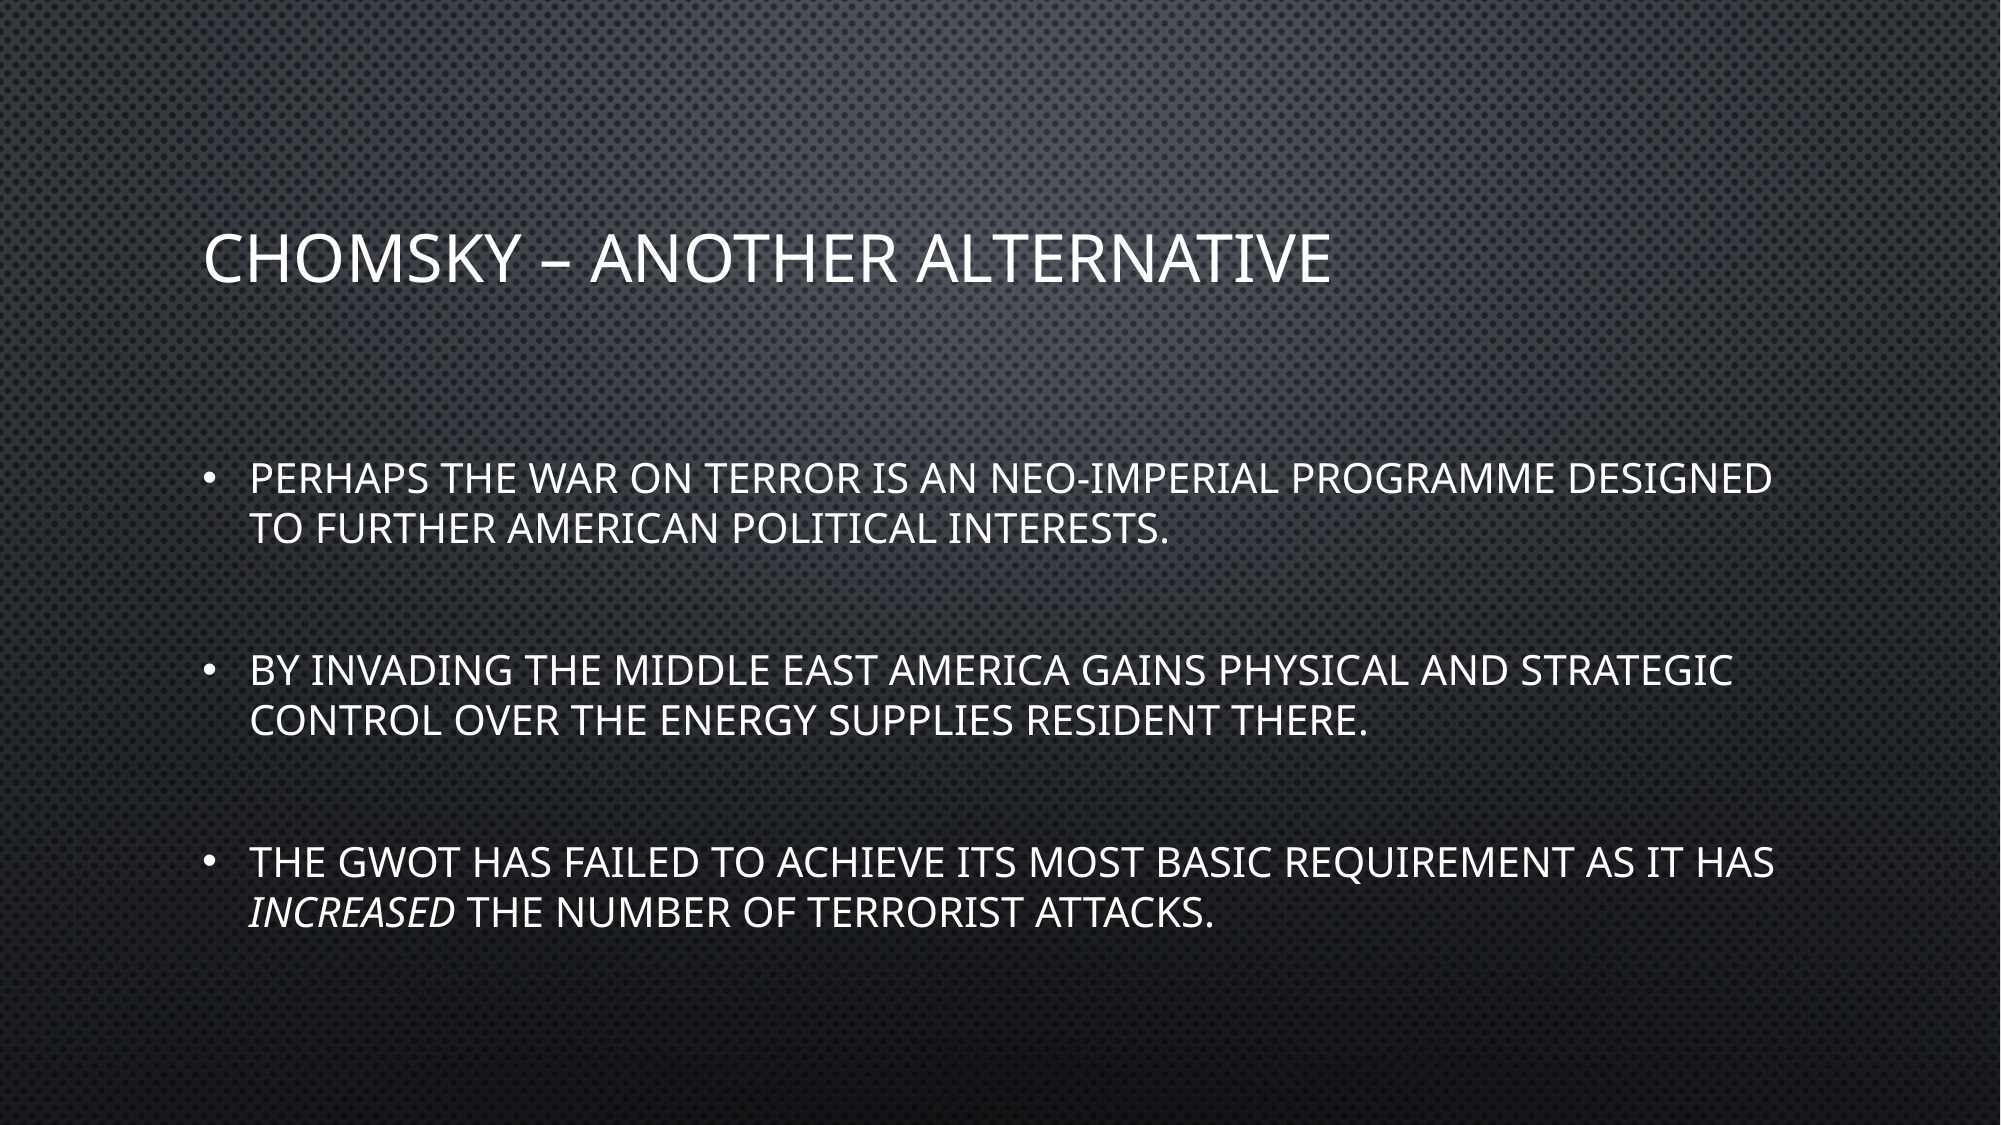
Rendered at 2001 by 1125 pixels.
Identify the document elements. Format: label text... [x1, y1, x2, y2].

list Perhaps the War on Terror is an neo-Imperial programme designed to further American political interests. By invading the Middle East America gains physical and strategic control over the energy supplies resident there. The GWOT has failed to achieve its most basic requirement as it has increased the number of terrorist attacks. [187, 437, 1813, 950]
title Chomsky – Another alternative [187, 99, 1813, 413]
